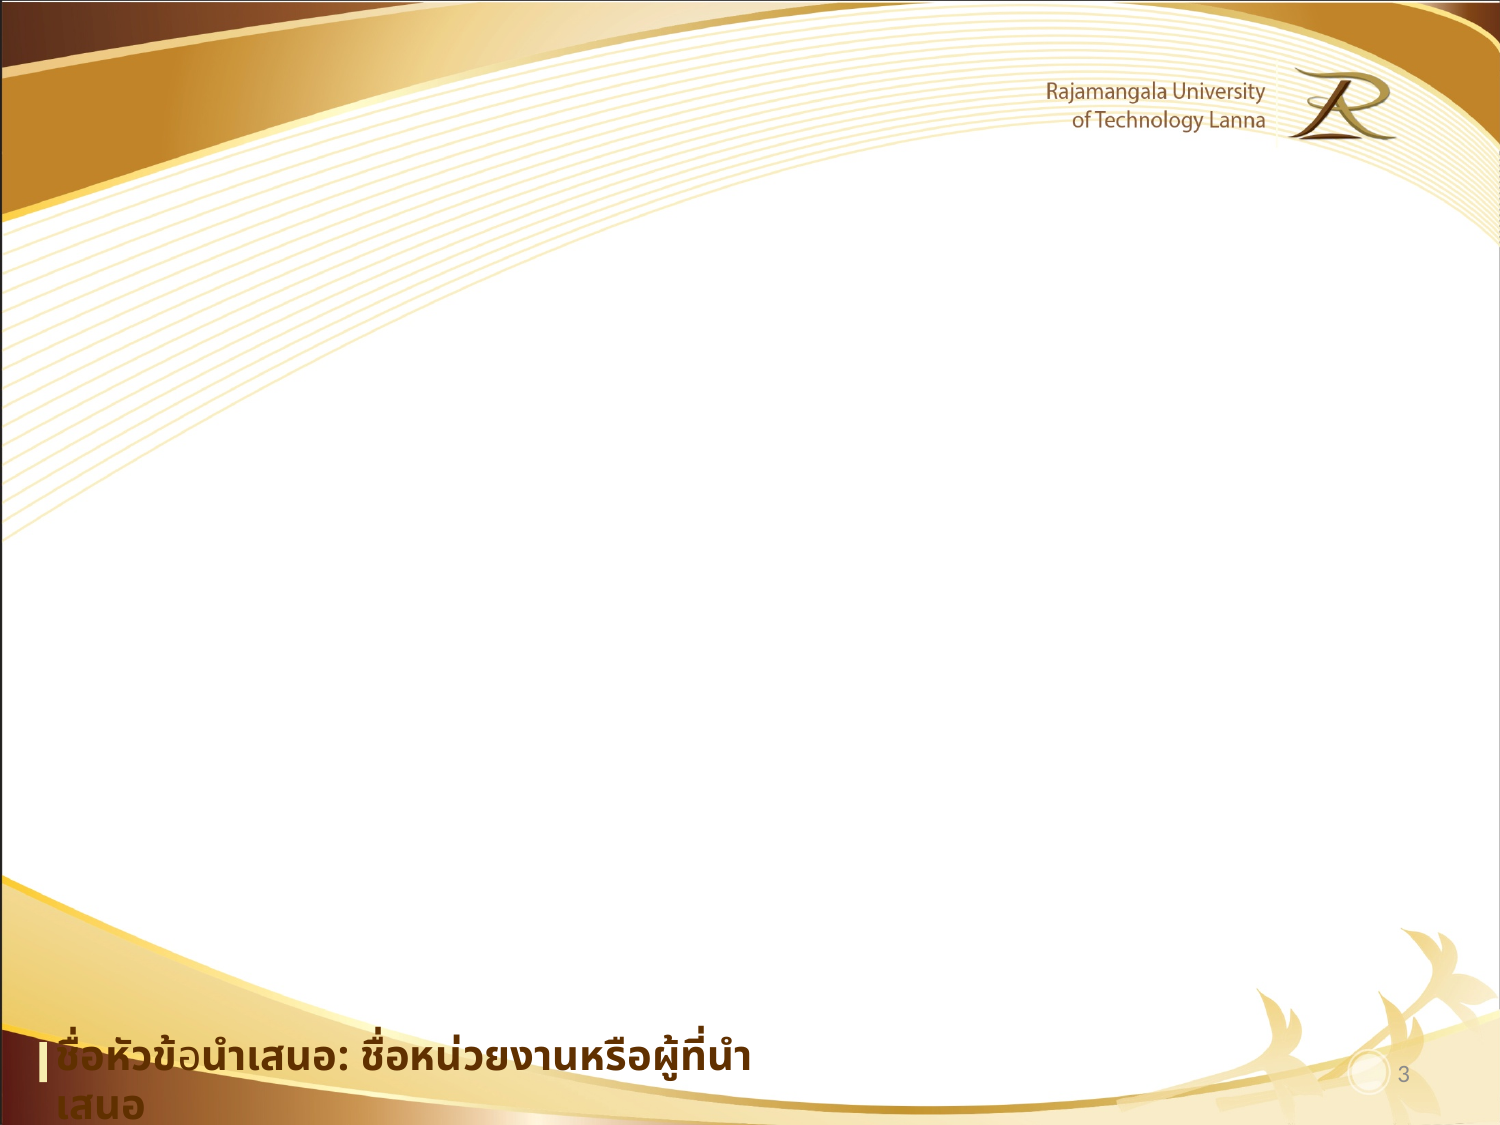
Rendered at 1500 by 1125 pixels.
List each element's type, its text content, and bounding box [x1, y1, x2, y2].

picture [0, 0, 1500, 1125]
slide_number 3 [1074, 1042, 1425, 1103]
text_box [39, 1020, 833, 1087]
